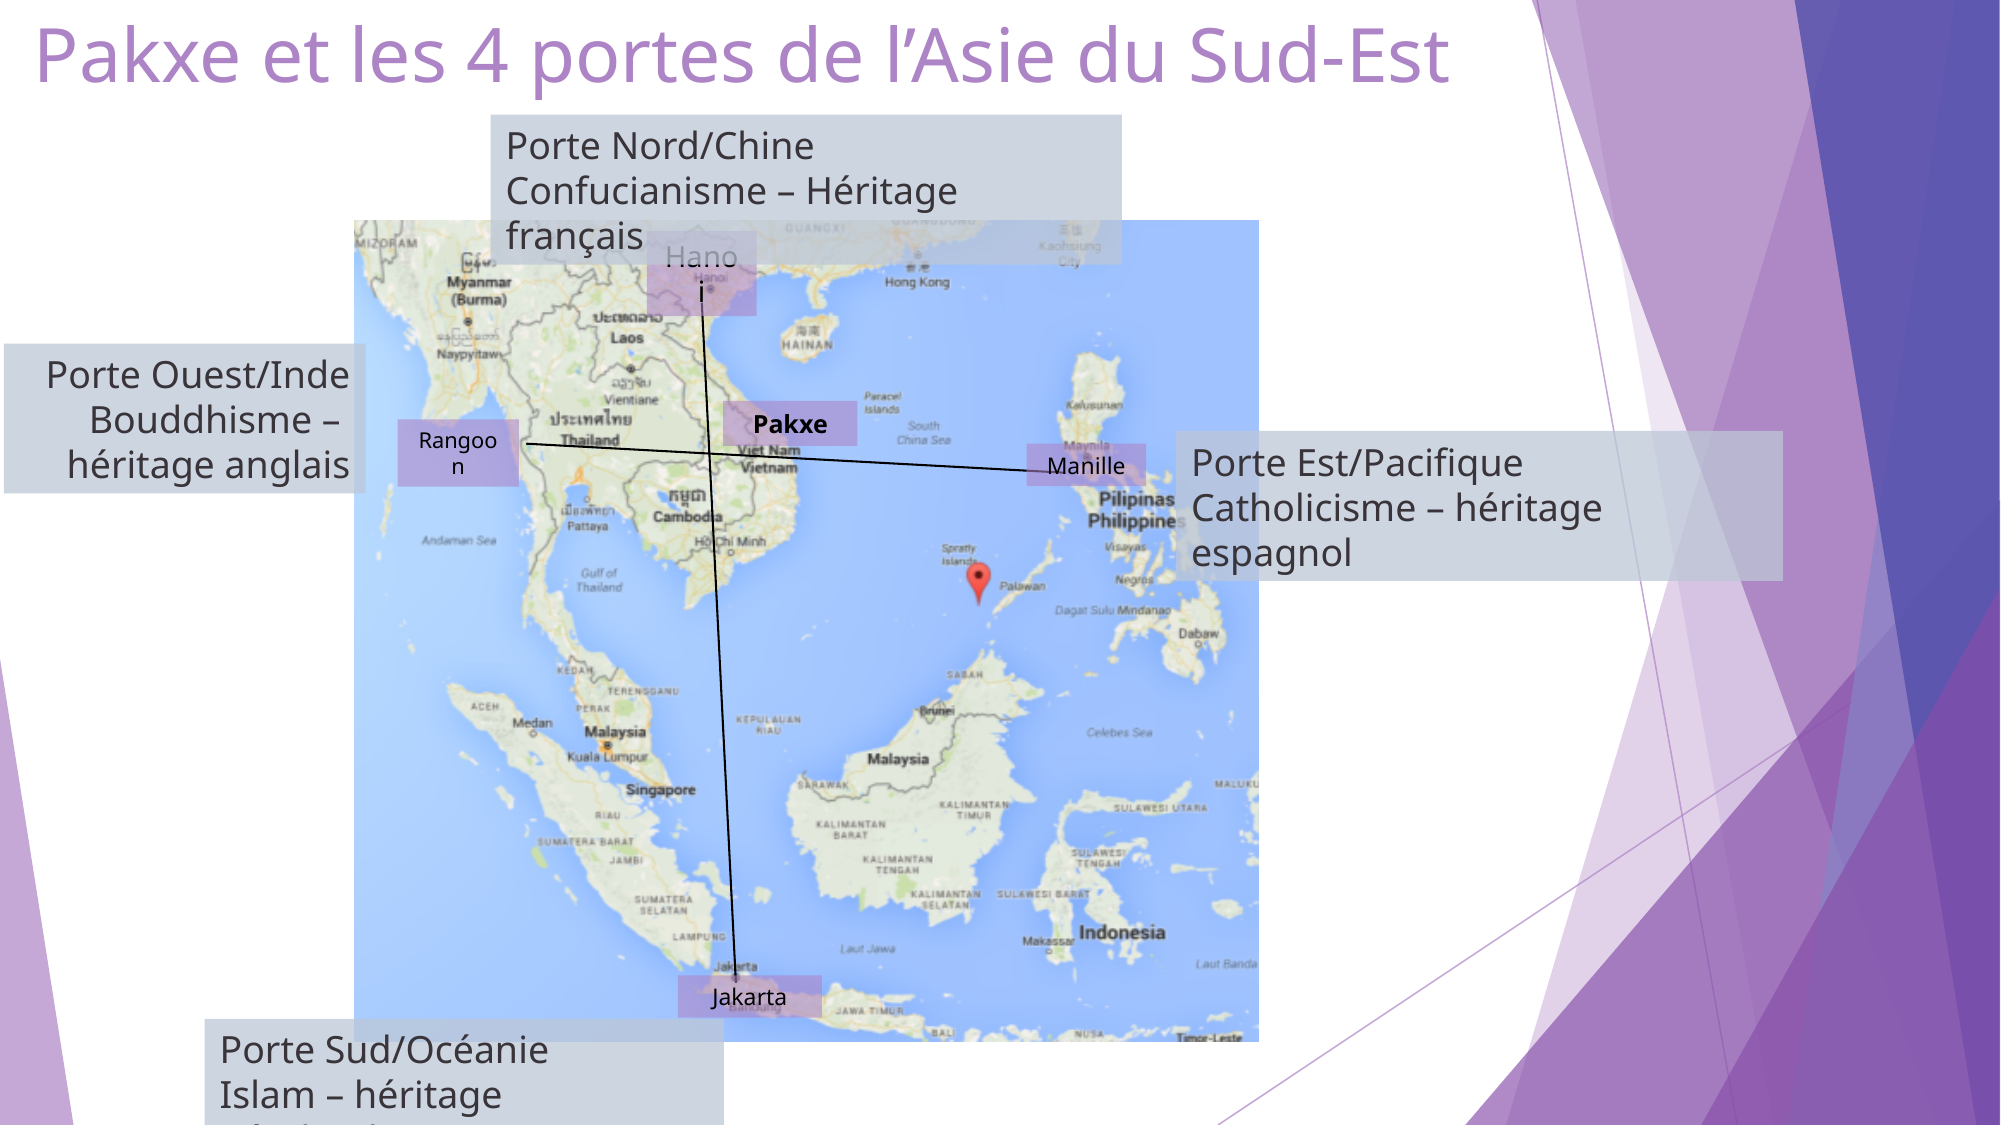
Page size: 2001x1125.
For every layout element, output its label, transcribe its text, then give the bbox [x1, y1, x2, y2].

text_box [701, 302, 737, 984]
picture [354, 220, 1259, 1042]
text_box Porte Est/Pacifique Catholicisme – héritage espagnol [1263, 430, 1783, 581]
text_box Porte Nord/Chine Confucianisme – Héritage français [490, 114, 1122, 219]
text_box Porte Ouest/Inde Bouddhisme – héritage anglais [3, 343, 349, 494]
text_box Porte Sud/Océanie Islam – héritage néerlandais [204, 1018, 724, 1125]
title Pakxe et les 4 portes de l’Asie du Sud-Est [18, 0, 1520, 126]
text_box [525, 443, 696, 473]
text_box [740, 443, 1066, 473]
